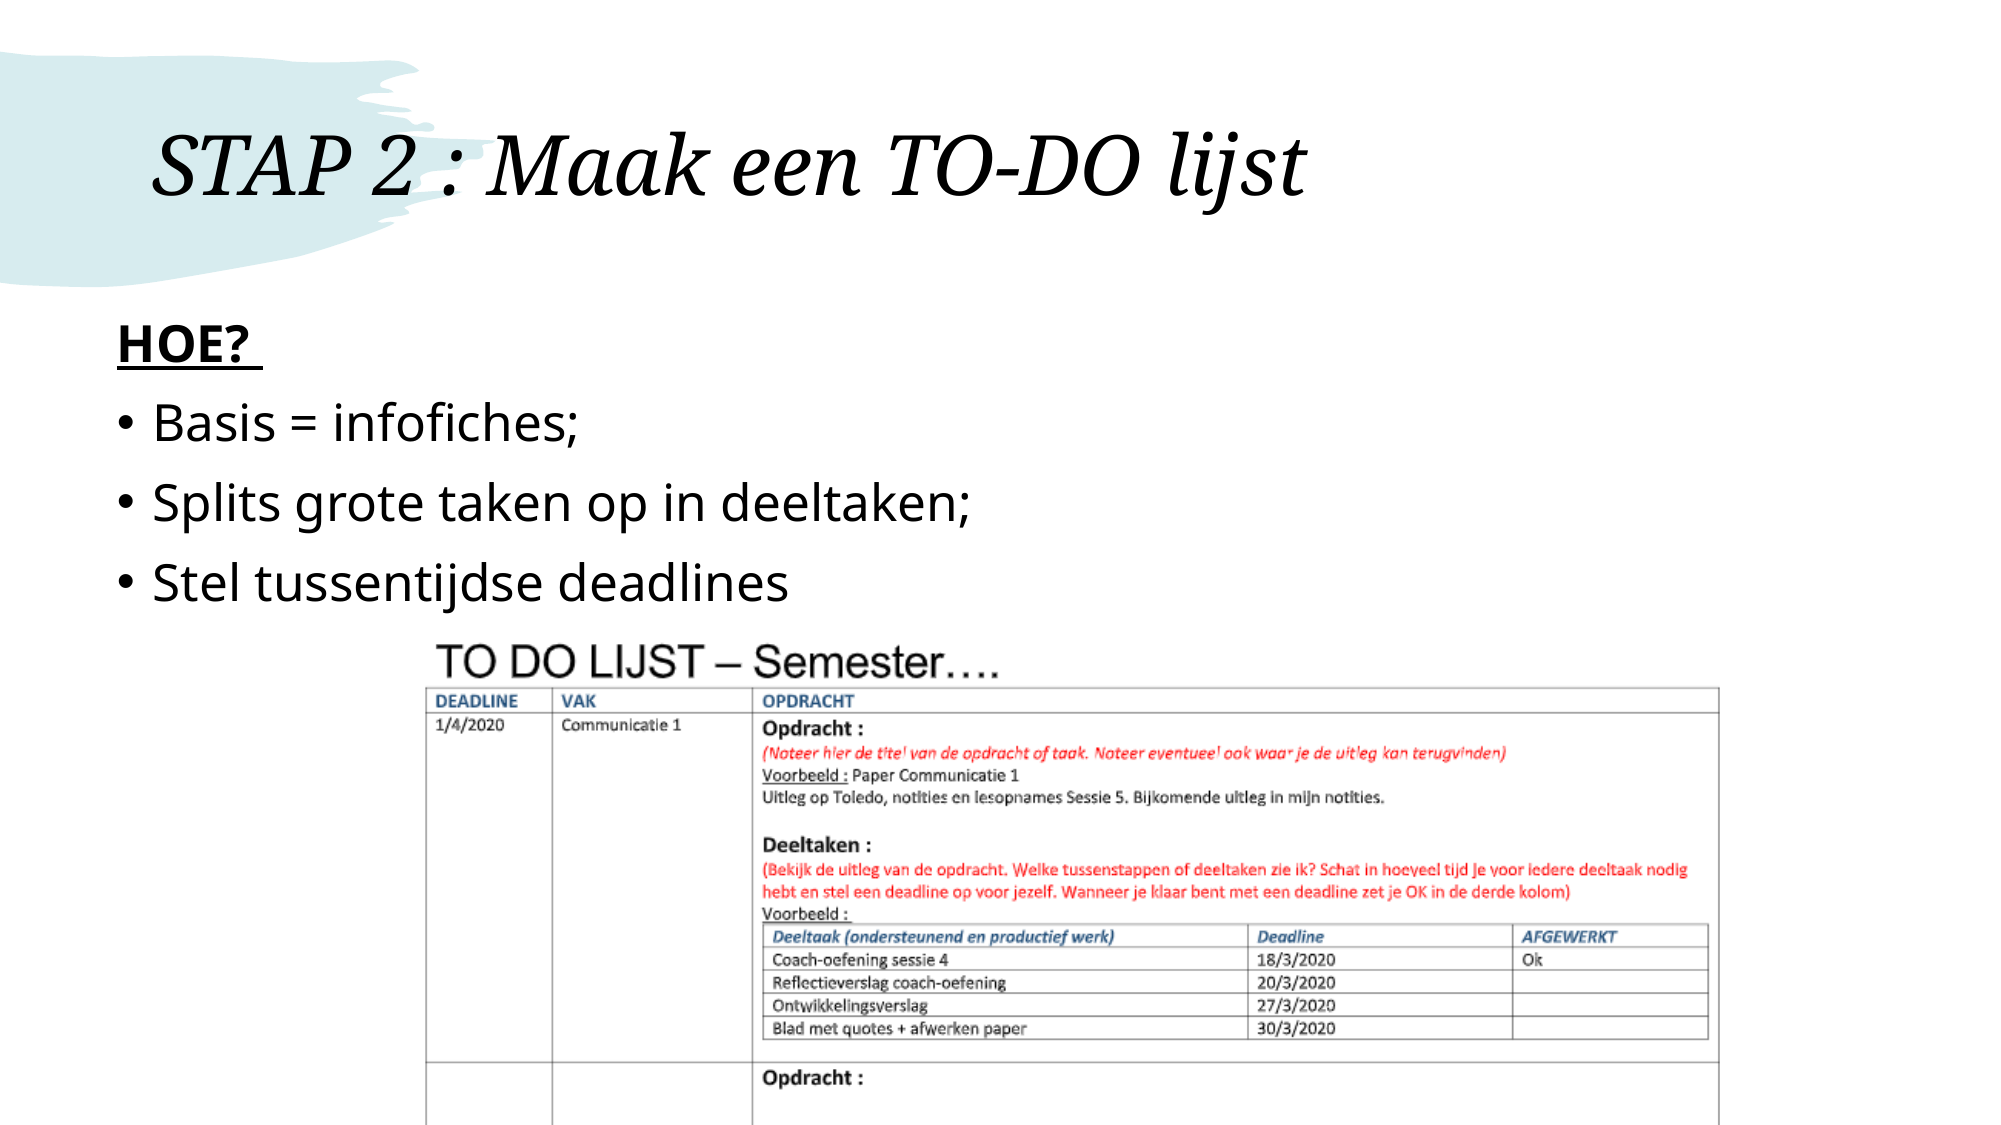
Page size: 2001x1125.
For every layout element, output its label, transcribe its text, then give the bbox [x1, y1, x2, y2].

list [381, 603, 1740, 1125]
title STAP 2 : Maak een TO-DO lijst [137, 59, 1863, 278]
list HOE? Basis = infofiches; Splits grote taken op in deeltaken; Stel tussentijdse deadlines [101, 303, 1863, 620]
